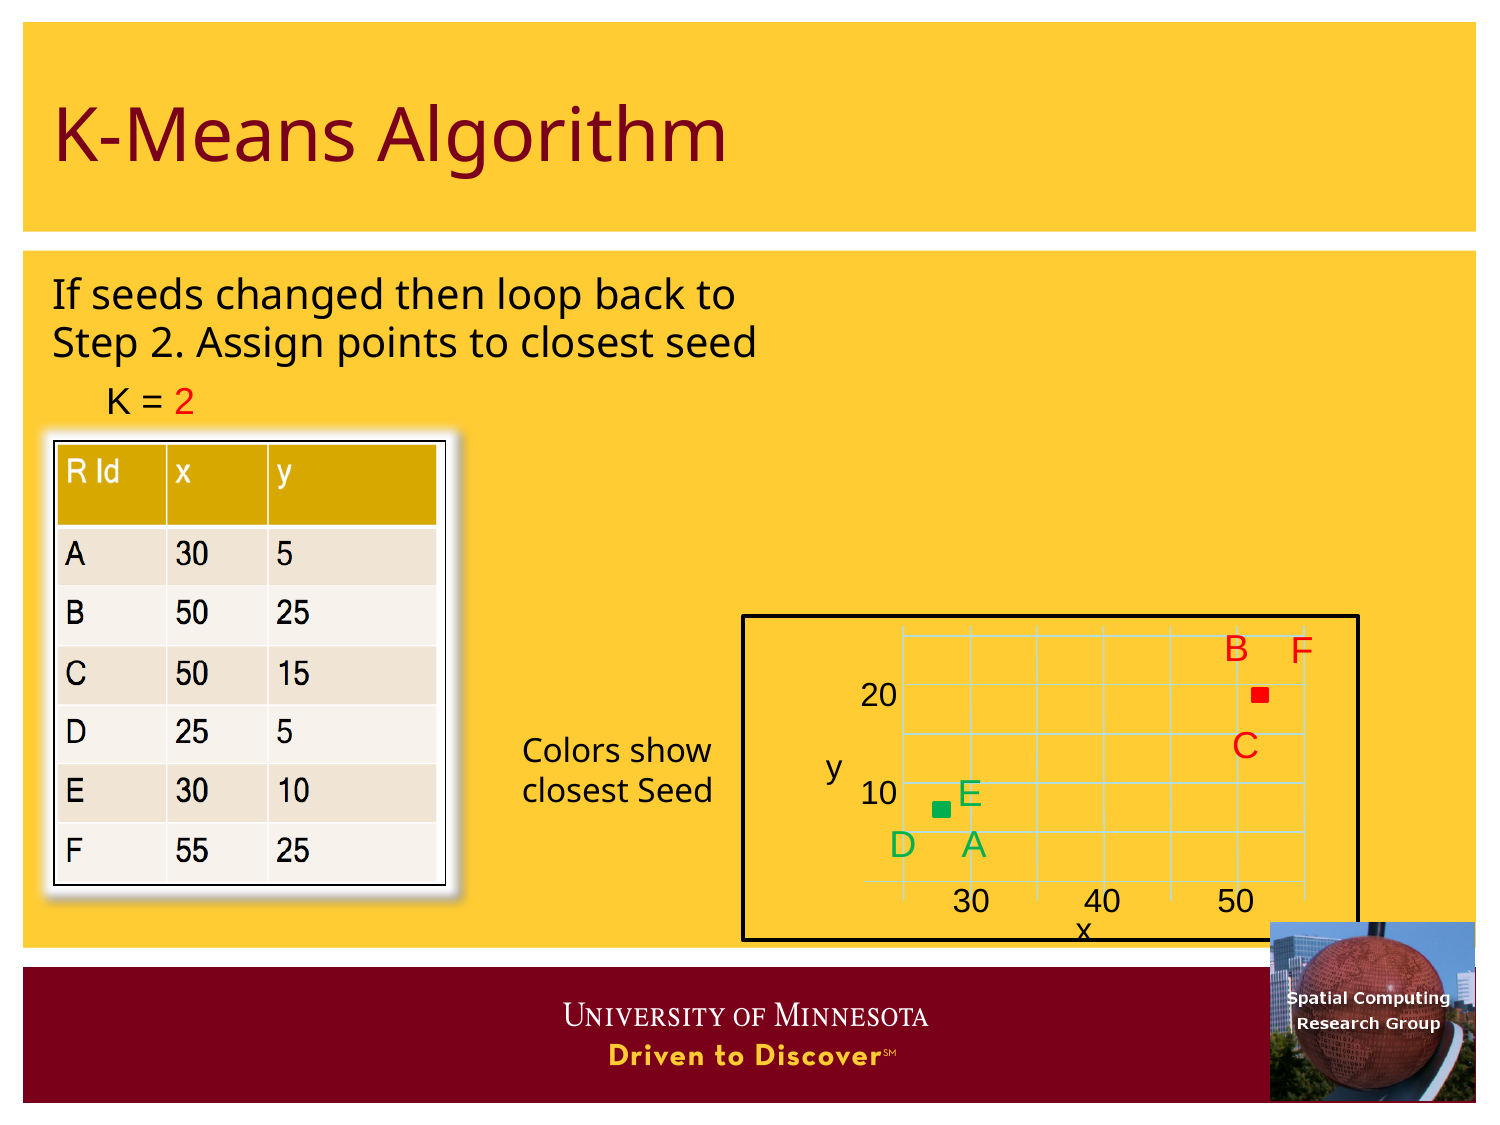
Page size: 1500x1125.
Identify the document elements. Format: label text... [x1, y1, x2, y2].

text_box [743, 615, 1359, 941]
text_box K = 2 [91, 369, 210, 430]
picture [23, 22, 1476, 1103]
list If seeds changed then loop back to Step 2. Assign points to closest seed [37, 269, 1451, 908]
title K-Means Algorithm [37, 49, 1451, 213]
text_box Colors show closest Seed [507, 722, 730, 817]
